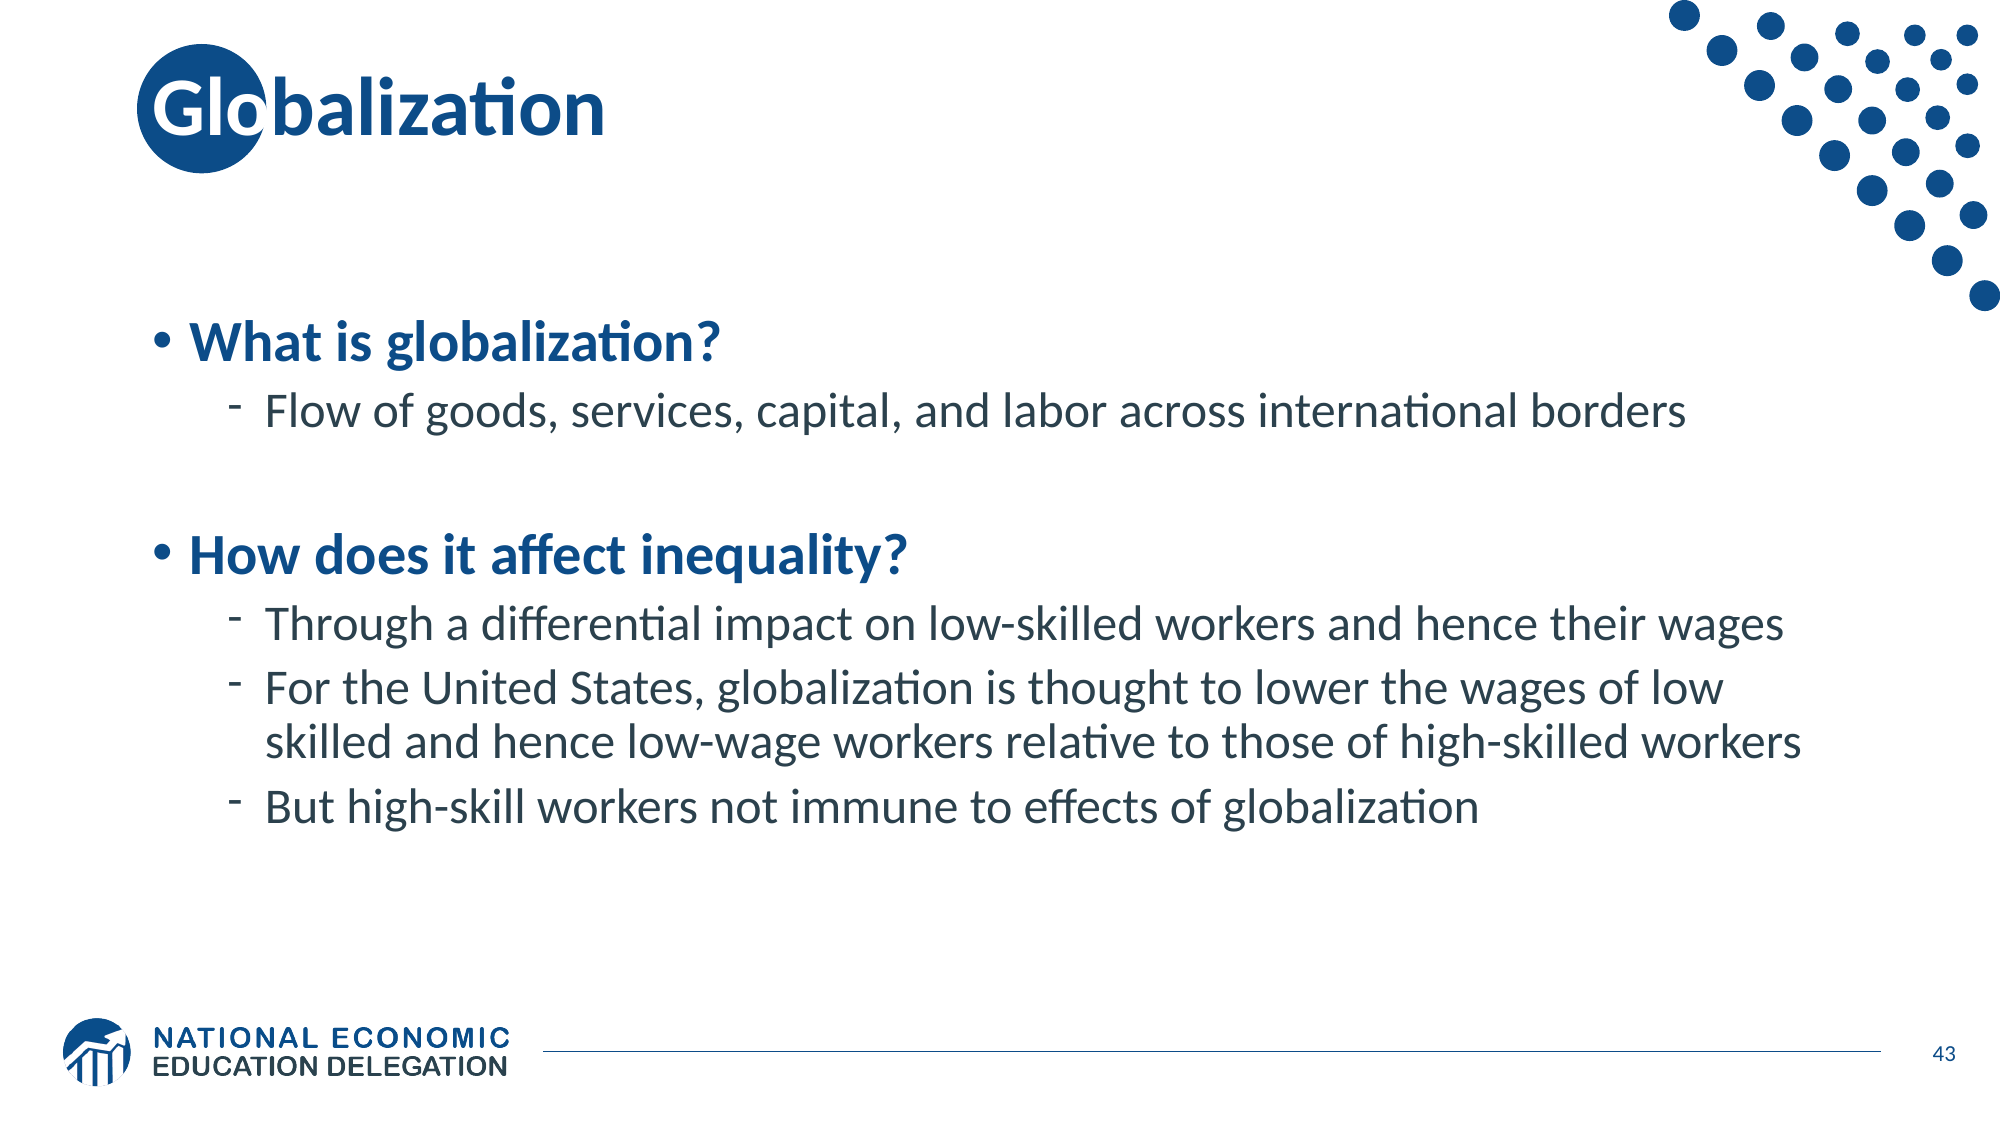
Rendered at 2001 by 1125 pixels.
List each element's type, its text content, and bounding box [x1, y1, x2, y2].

picture [55, 1013, 520, 1091]
list What is globalization? Flow of goods, services, capital, and labor across international borders How does it affect inequality? Through a differential impact on low-skilled workers and hence their wages For the United States, globalization is thought to lower the wages of low skilled and hence low-wage workers relative to those of high-skilled workers But high-skill workers not immune to effects of globalization [137, 257, 1863, 972]
title Globalization [137, 0, 1863, 218]
slide_number 43 [1521, 1022, 1972, 1082]
